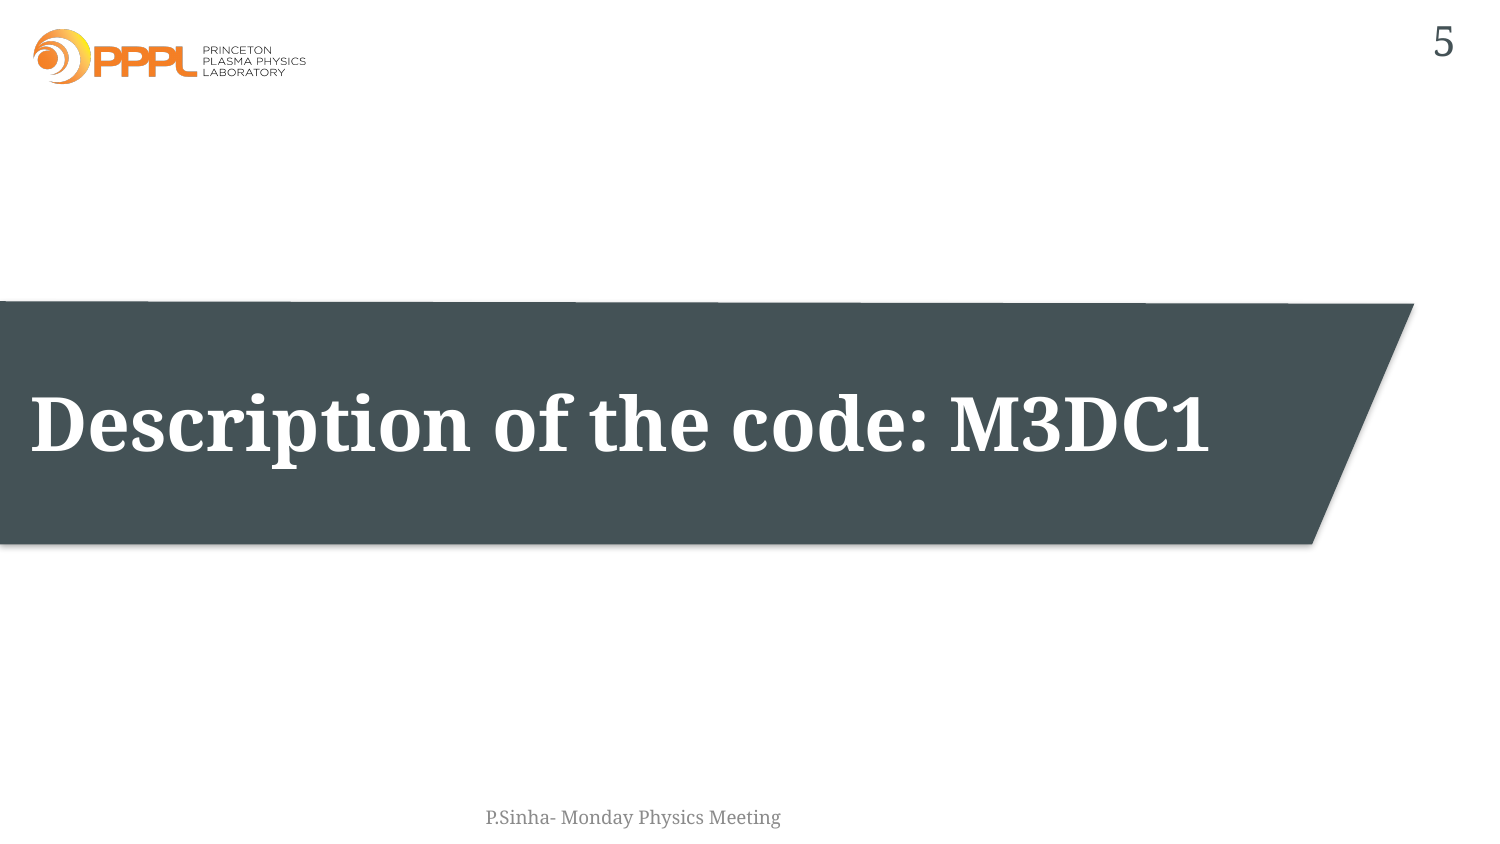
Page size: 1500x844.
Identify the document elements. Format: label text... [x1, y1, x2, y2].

slide_number 5 [1388, 0, 1500, 88]
footer P.Sinha- Monday Physics Meeting [31, 790, 1241, 844]
picture [0, 0, 335, 114]
title Description of the code: M3DC1 [0, 259, 1358, 583]
